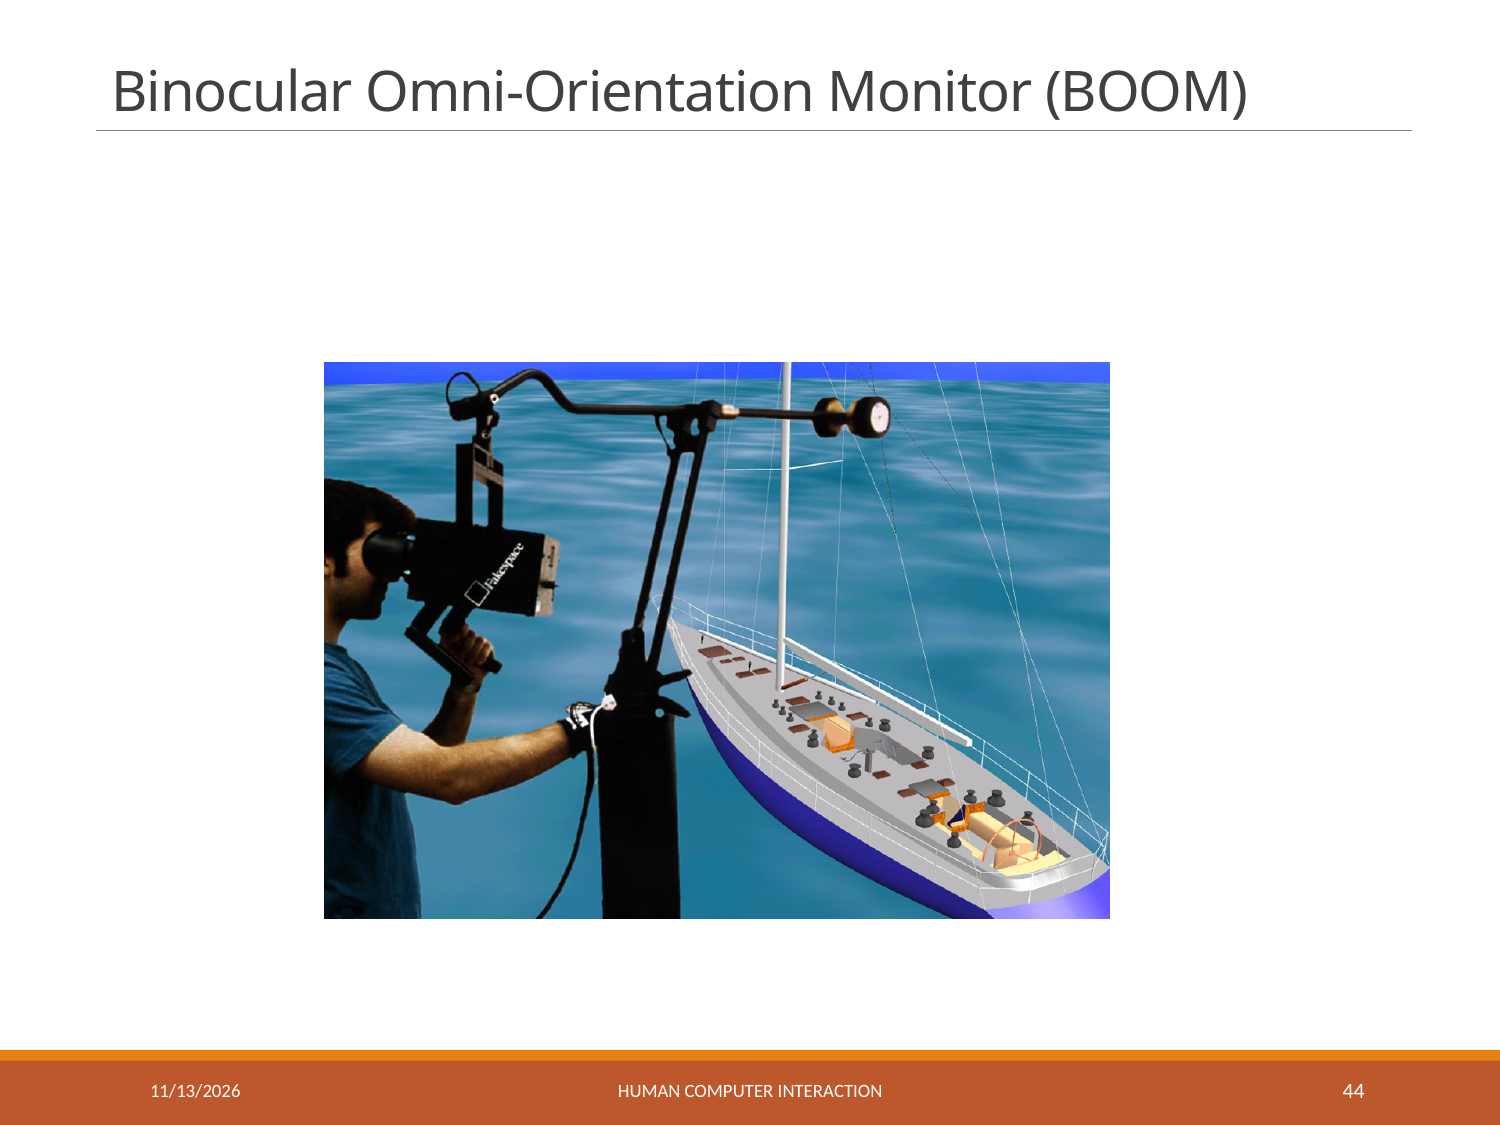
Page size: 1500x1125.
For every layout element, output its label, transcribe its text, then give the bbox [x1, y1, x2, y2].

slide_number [135, 1059, 440, 1120]
title Binocular Omni-Orientation Monitor (BOOM) [96, 19, 1413, 131]
picture [324, 361, 1110, 920]
slide_number 44 [1218, 1059, 1380, 1120]
footer Human Computer Interaction [453, 1059, 1047, 1120]
